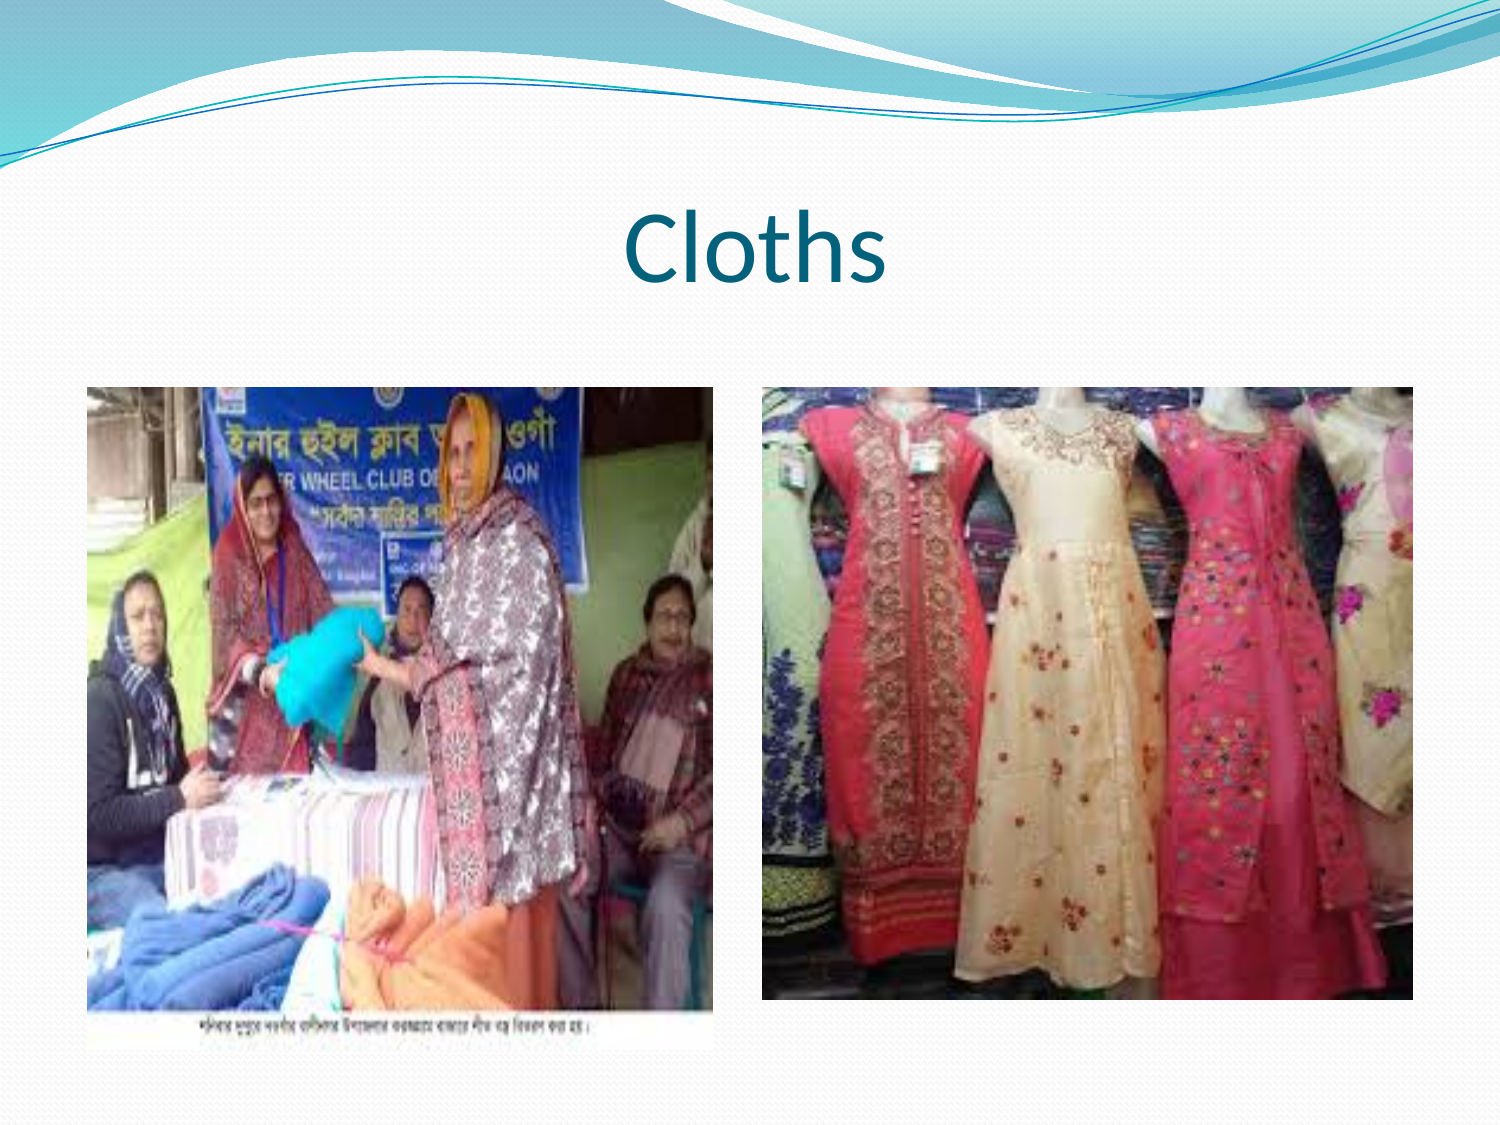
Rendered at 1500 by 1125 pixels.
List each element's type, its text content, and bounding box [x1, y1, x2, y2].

picture [762, 387, 1413, 1001]
title Cloths [75, 115, 1438, 303]
picture [87, 387, 713, 1051]
